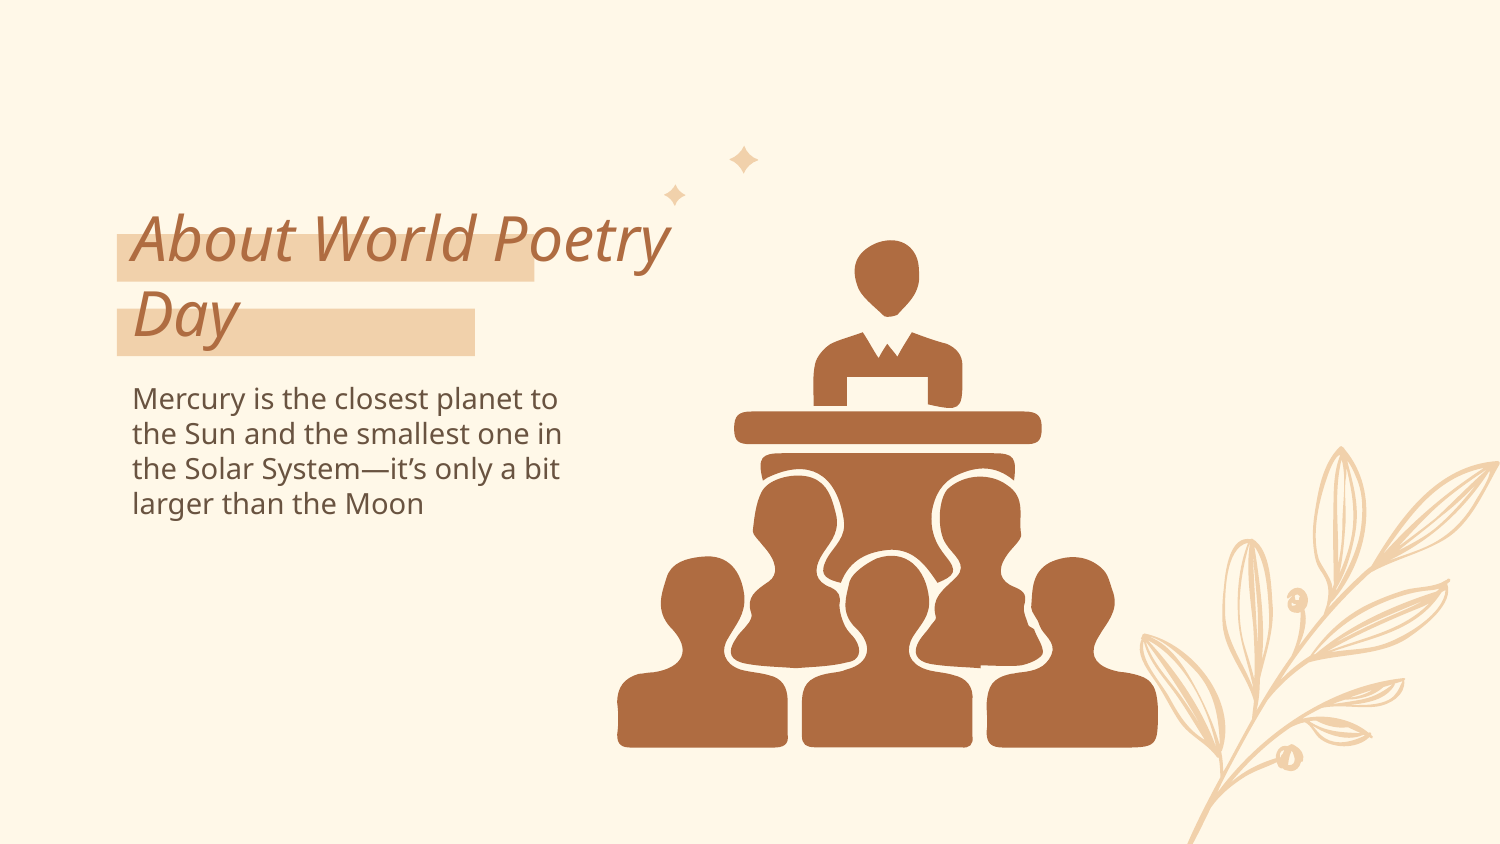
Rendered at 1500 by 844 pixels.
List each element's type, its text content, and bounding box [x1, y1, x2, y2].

title About World Poetry Day [116, 184, 711, 299]
text_box [1162, 446, 1500, 844]
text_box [663, 145, 759, 207]
list Mercury is the closest planet to the Sun and the smallest one in the Solar System—it’s only a bit larger than the Moon [116, 365, 604, 582]
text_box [616, 233, 1159, 750]
text_box [116, 308, 475, 357]
